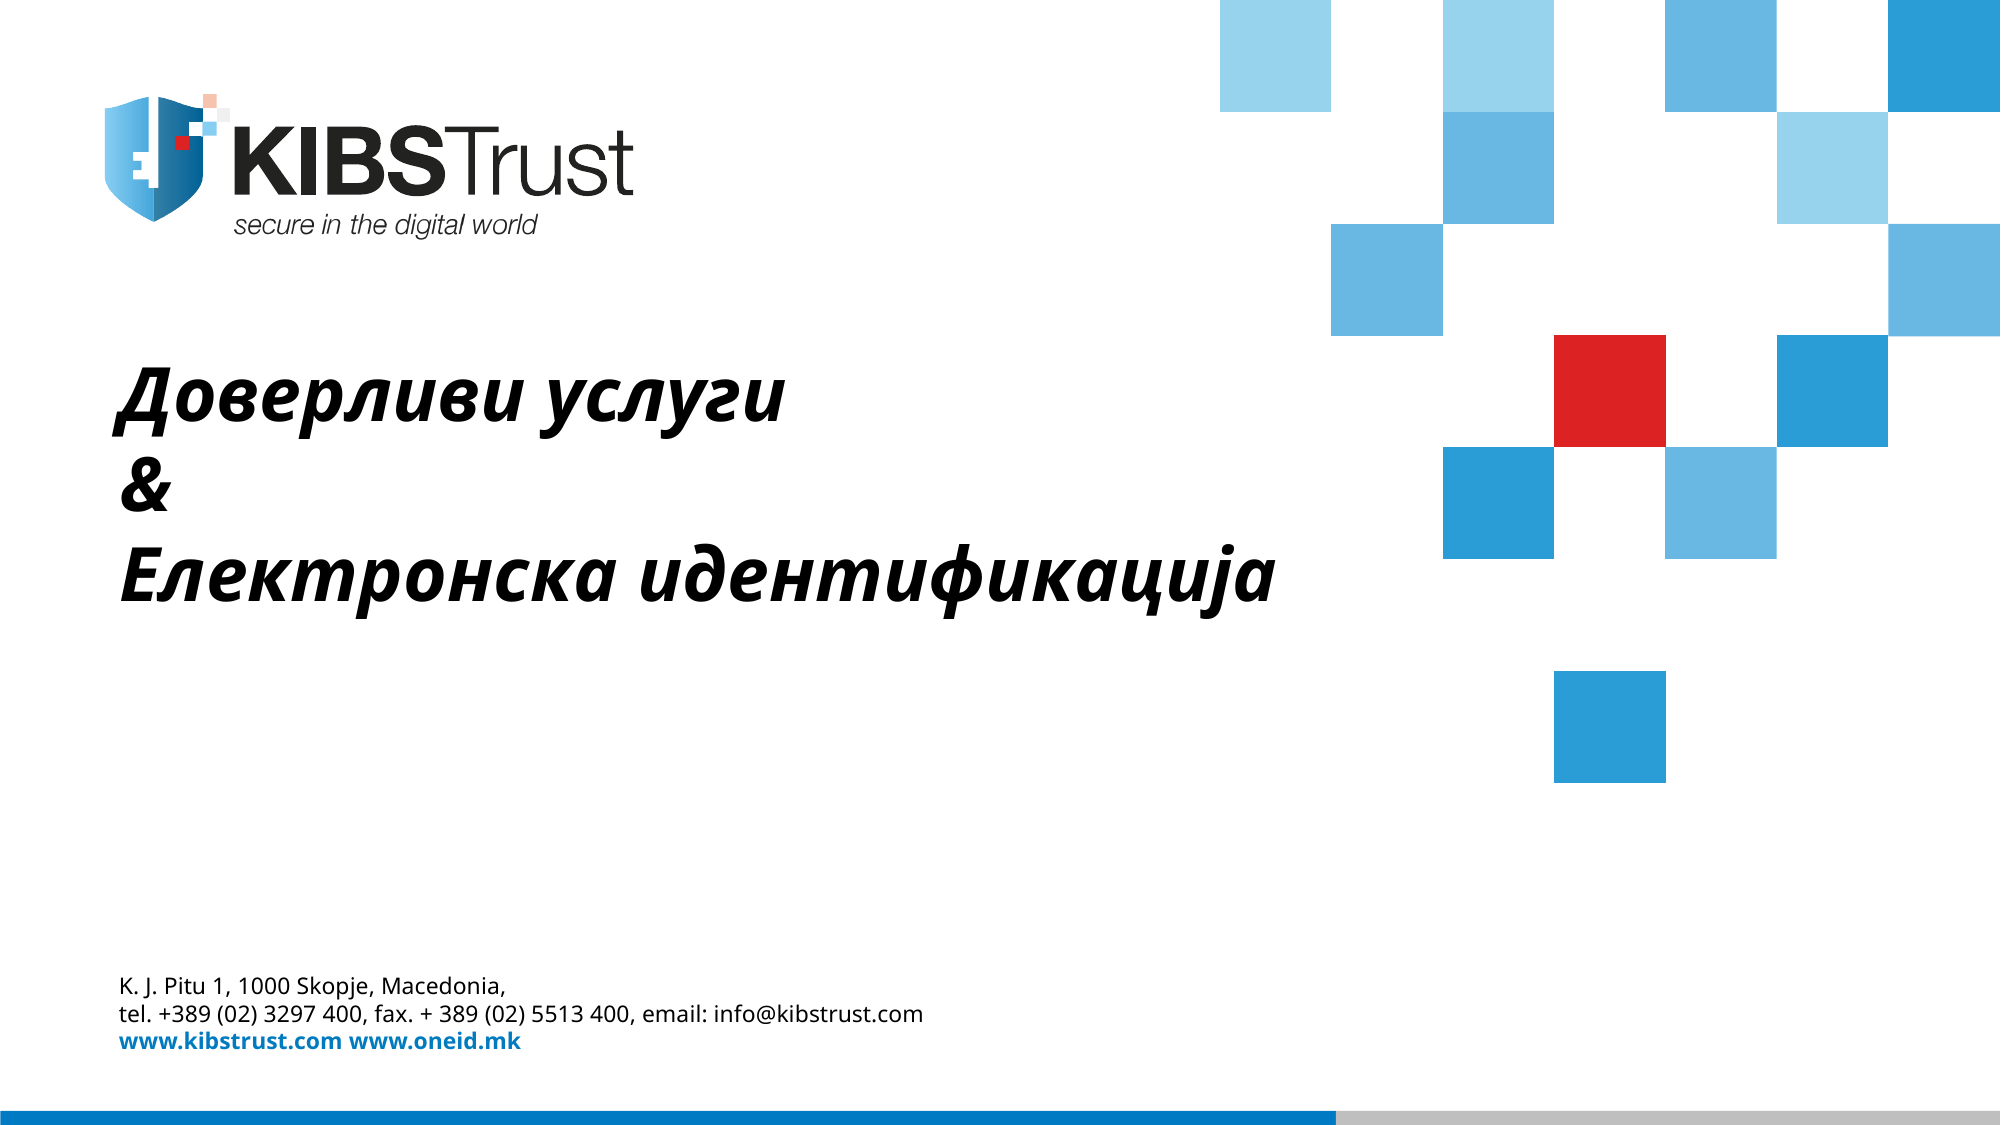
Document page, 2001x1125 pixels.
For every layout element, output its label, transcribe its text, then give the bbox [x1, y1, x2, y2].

text_box [1335, 1110, 2000, 1125]
text_box K. J. Pitu 1, 1000 Skopje, Macedonia, tel. +389 (02) 3297 400, fax. + 389 (02) 5513 400, email: info@kibstrust.com www.kibstrust.com www.oneid.mk [104, 964, 1142, 1062]
title Доверливи услуги​ & Електронска идентификација​ [104, 338, 1440, 917]
text_box [0, 1110, 1335, 1125]
picture [1219, 0, 2000, 783]
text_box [104, 94, 634, 240]
